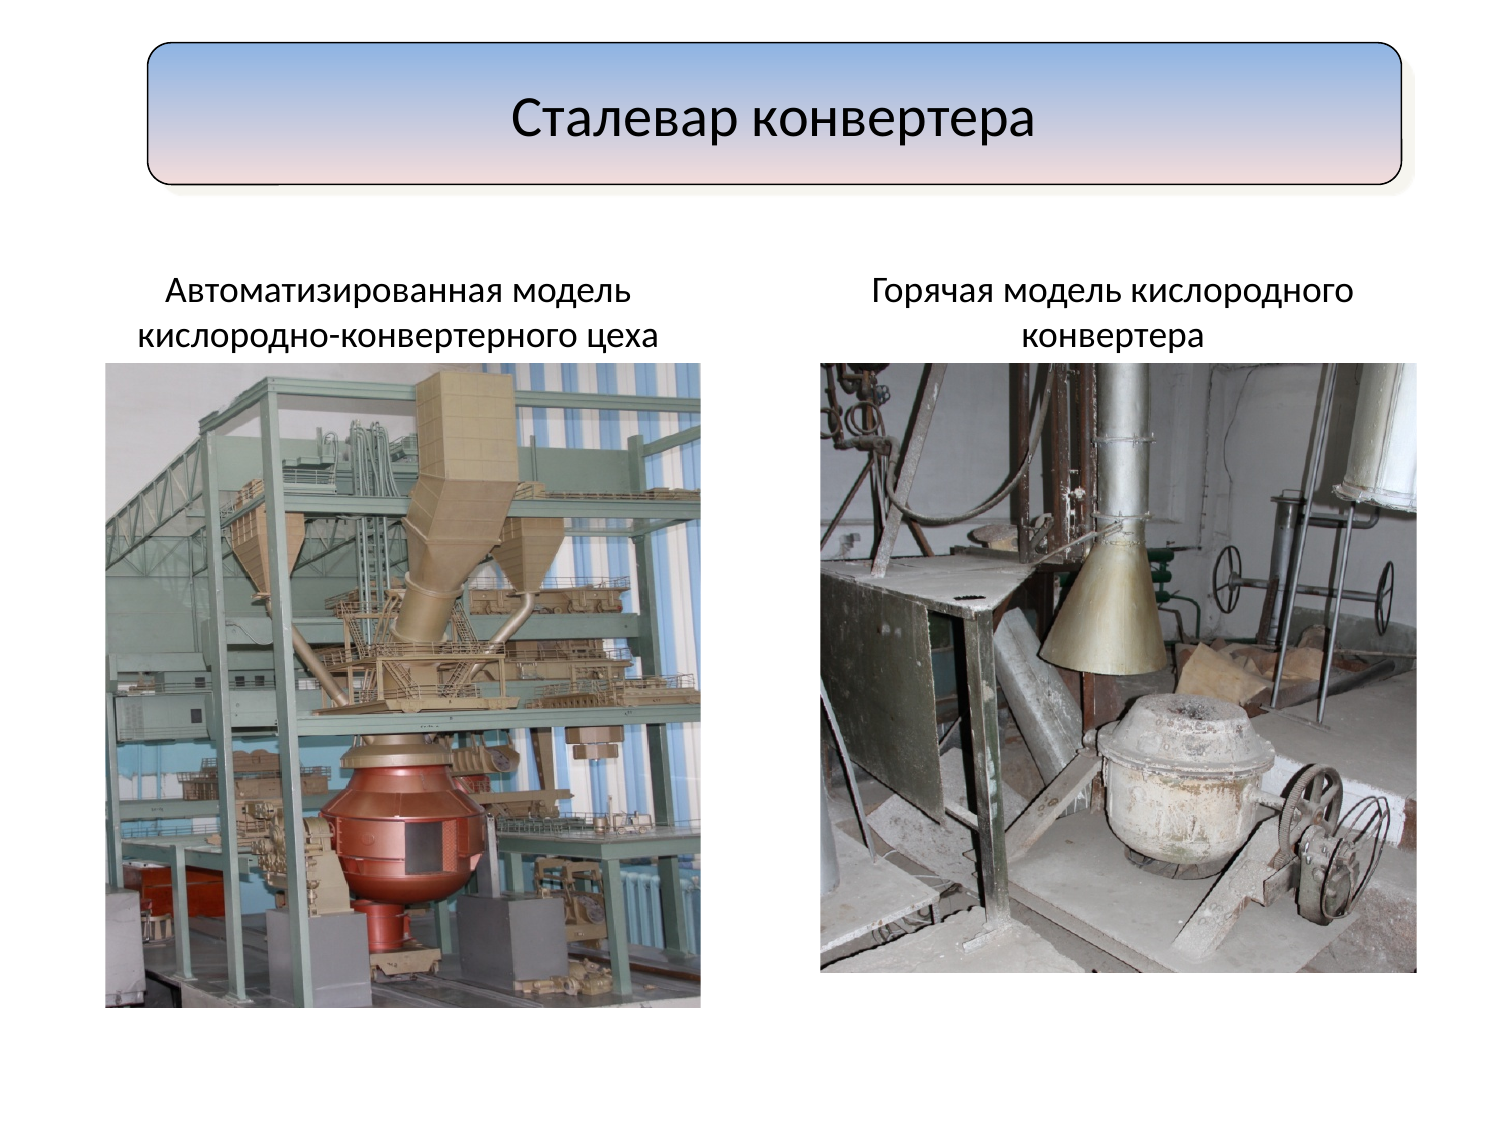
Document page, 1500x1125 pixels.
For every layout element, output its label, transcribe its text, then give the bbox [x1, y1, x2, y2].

picture [105, 362, 701, 1008]
text_box Горячая модель кислородного конвертера [820, 257, 1407, 361]
picture [820, 363, 1417, 973]
text_box Сталевар конвертера [147, 42, 1402, 185]
text_box Автоматизированная модель кислородно-конвертерного цеха [105, 257, 692, 362]
